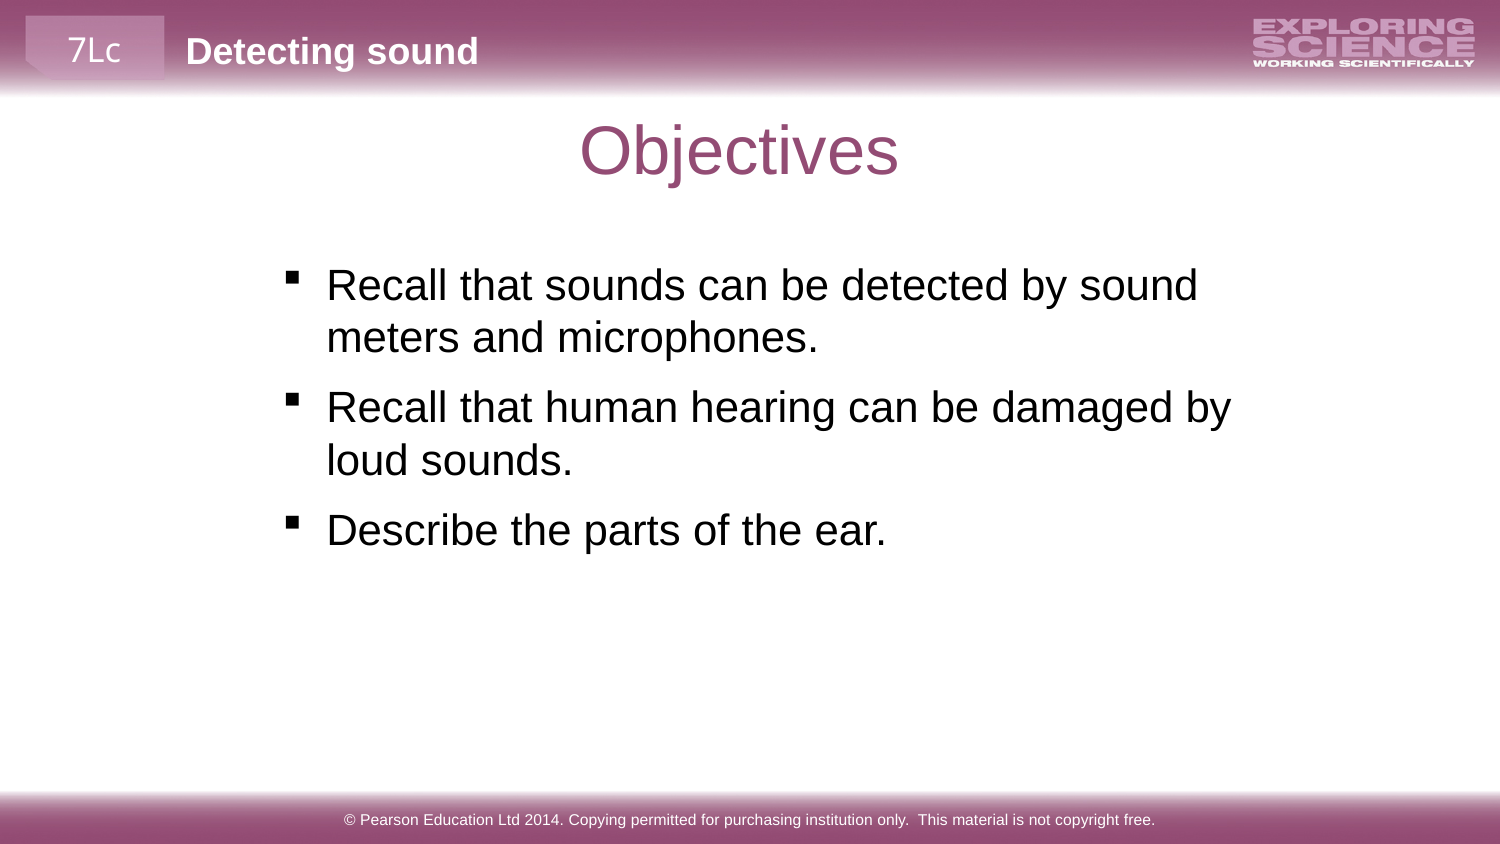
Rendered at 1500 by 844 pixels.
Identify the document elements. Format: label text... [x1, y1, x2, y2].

title Objectives [64, 102, 1415, 192]
picture [0, 787, 1500, 844]
list Recall that sounds can be detected by sound meters and microphones. Recall that human hearing can be damaged by loud sounds. Describe the parts of the ear. [245, 249, 1255, 737]
footer © Pearson Education Ltd 2014. Copying permitted for purchasing institution only. This material is not copyright free. [76, 802, 1424, 839]
picture [0, 0, 1500, 99]
